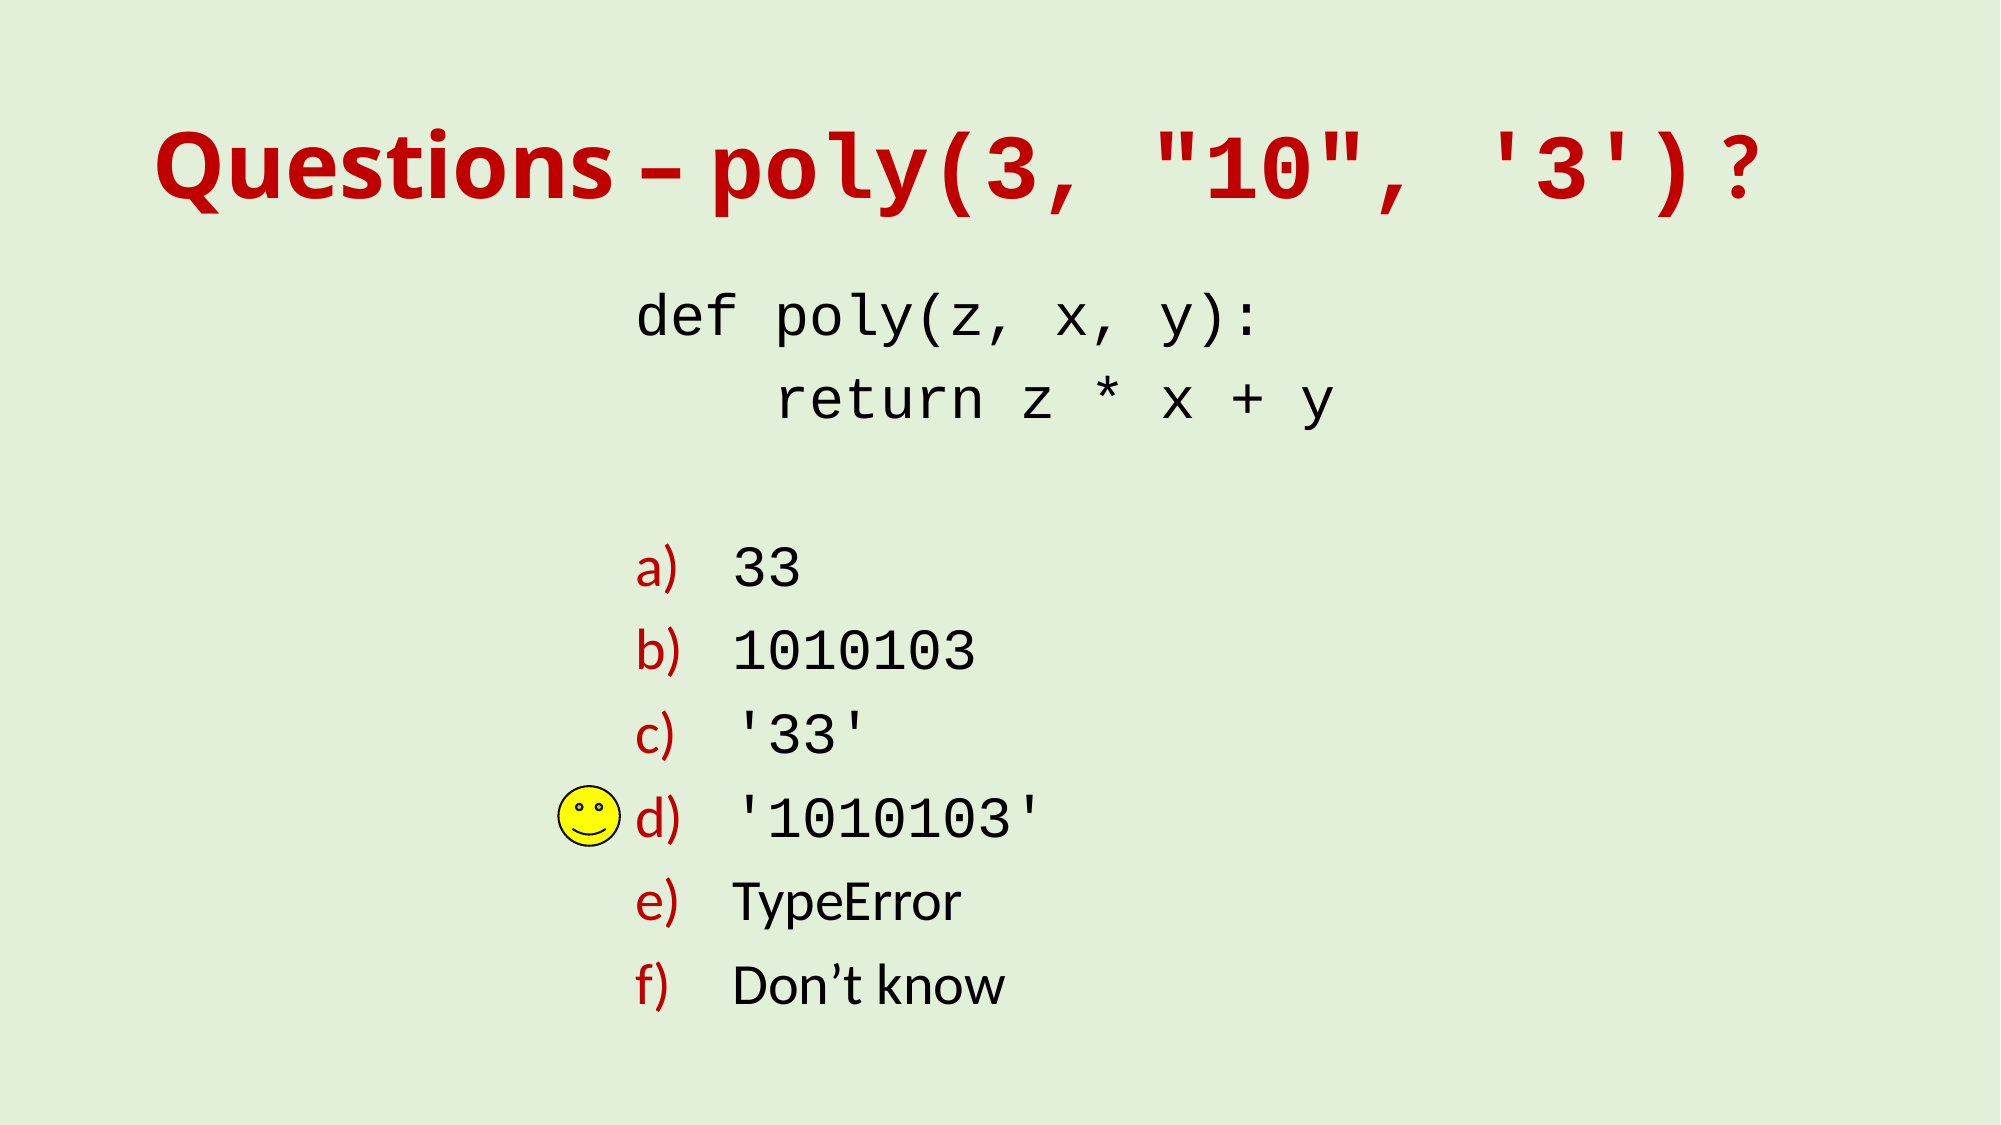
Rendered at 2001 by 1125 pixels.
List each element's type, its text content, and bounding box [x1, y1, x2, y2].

list def poly(z, x, y): return z * x + y 33 1010103 '33' '1010103' TypeError Don’t know [619, 277, 1437, 1051]
title Questions – poly(3, "10", '3') ? [137, 59, 1863, 278]
text_box [557, 785, 621, 847]
